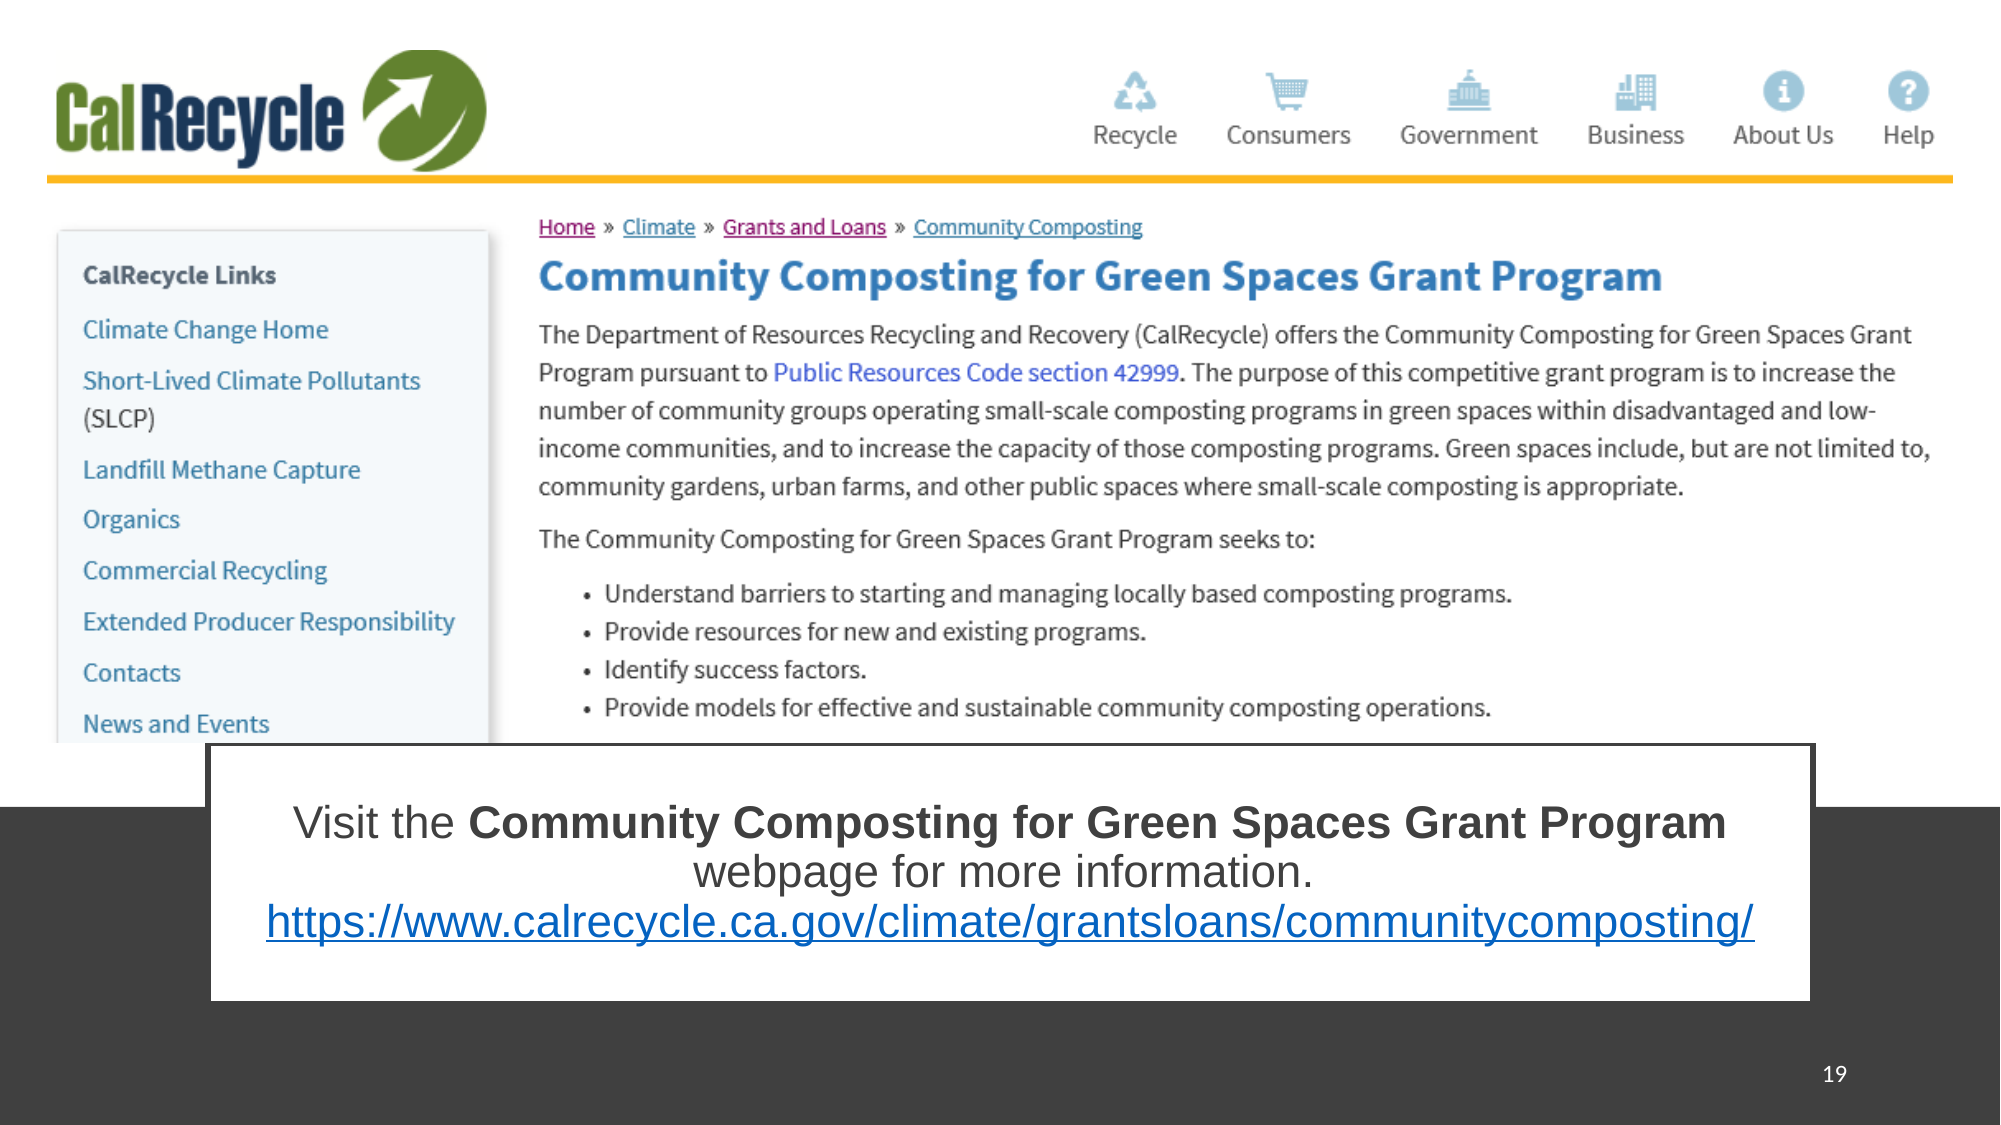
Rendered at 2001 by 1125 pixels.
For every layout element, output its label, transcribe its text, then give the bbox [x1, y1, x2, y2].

picture [46, 50, 1953, 743]
slide_number 19 [1412, 1042, 1863, 1103]
title Visit the Community Composting for Green Spaces Grant Program webpage for more information. https://www.calrecycle.ca.gov/climate/grantsloans/communitycomposting/ [207, 743, 1814, 1004]
text_box [0, 806, 2000, 1125]
